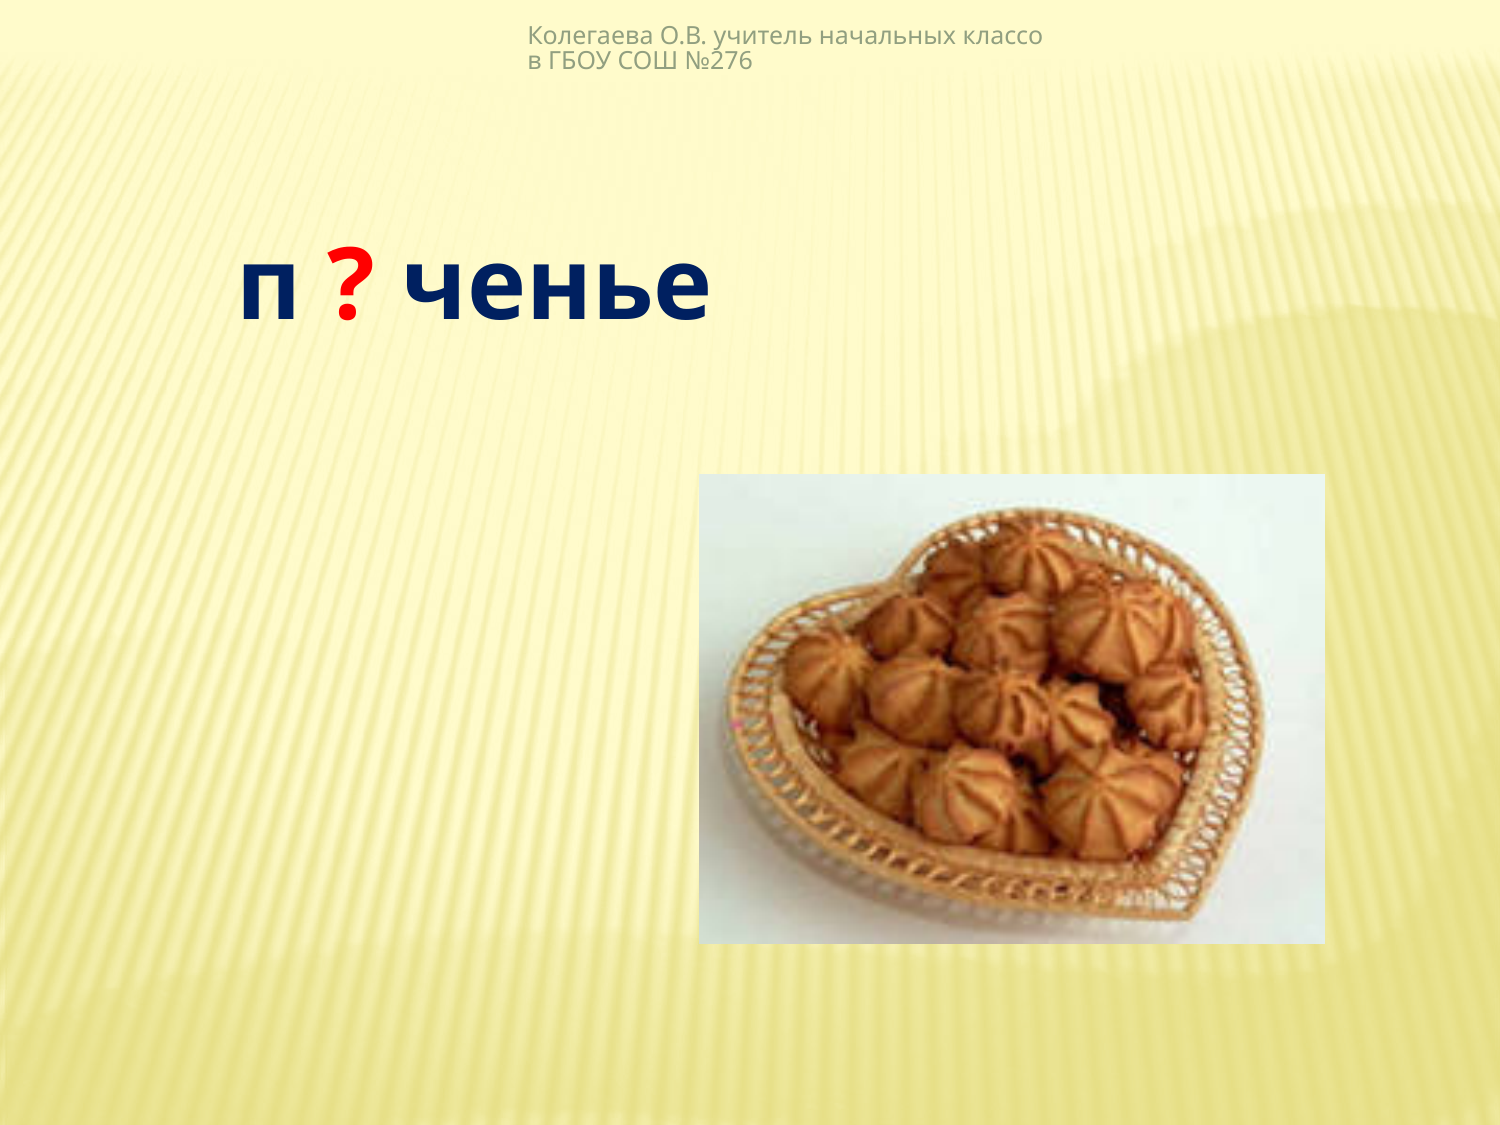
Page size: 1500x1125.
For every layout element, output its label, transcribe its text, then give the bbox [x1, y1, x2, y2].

list п ? ченье [187, 212, 1500, 998]
footer Колегаева О.В. учитель начальных классов ГБОУ СОШ №276 [512, 12, 1063, 60]
picture [699, 474, 1326, 944]
